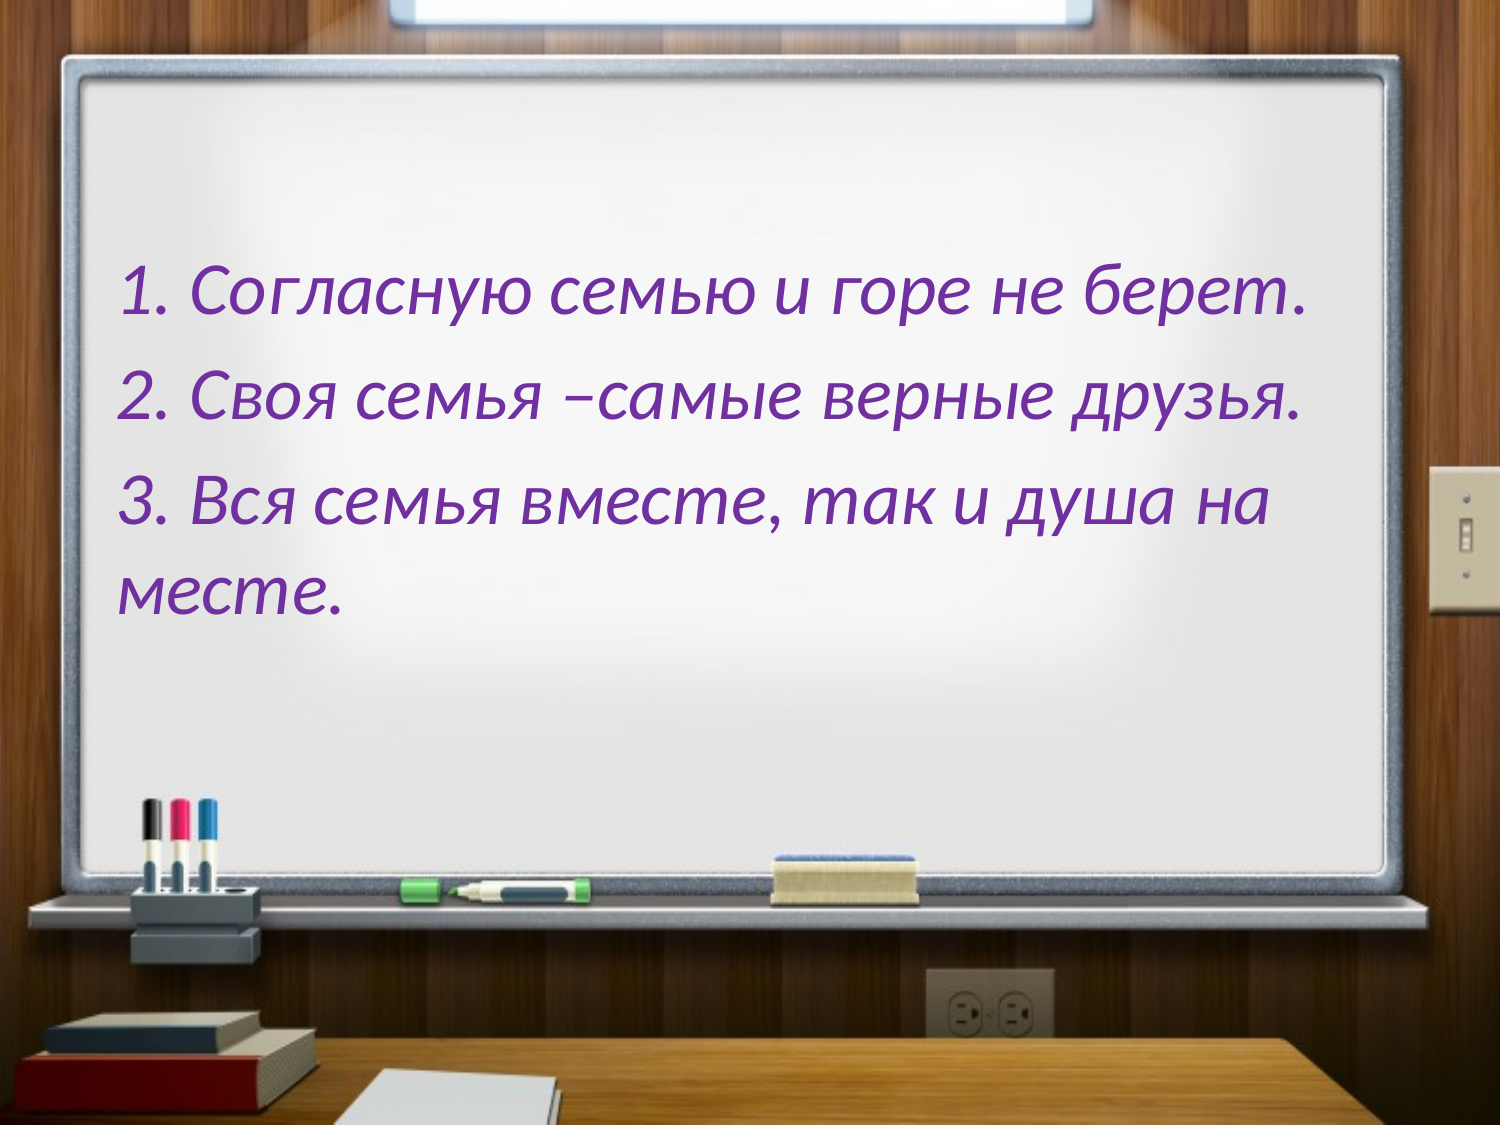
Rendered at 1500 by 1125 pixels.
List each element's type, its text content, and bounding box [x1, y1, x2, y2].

picture [0, 0, 1500, 1125]
list 1. Согласную семью и горе не берет. 2. Своя семья –самые верные друзья. 3. Вся семья вместе, так и душа на месте. [100, 231, 1447, 811]
